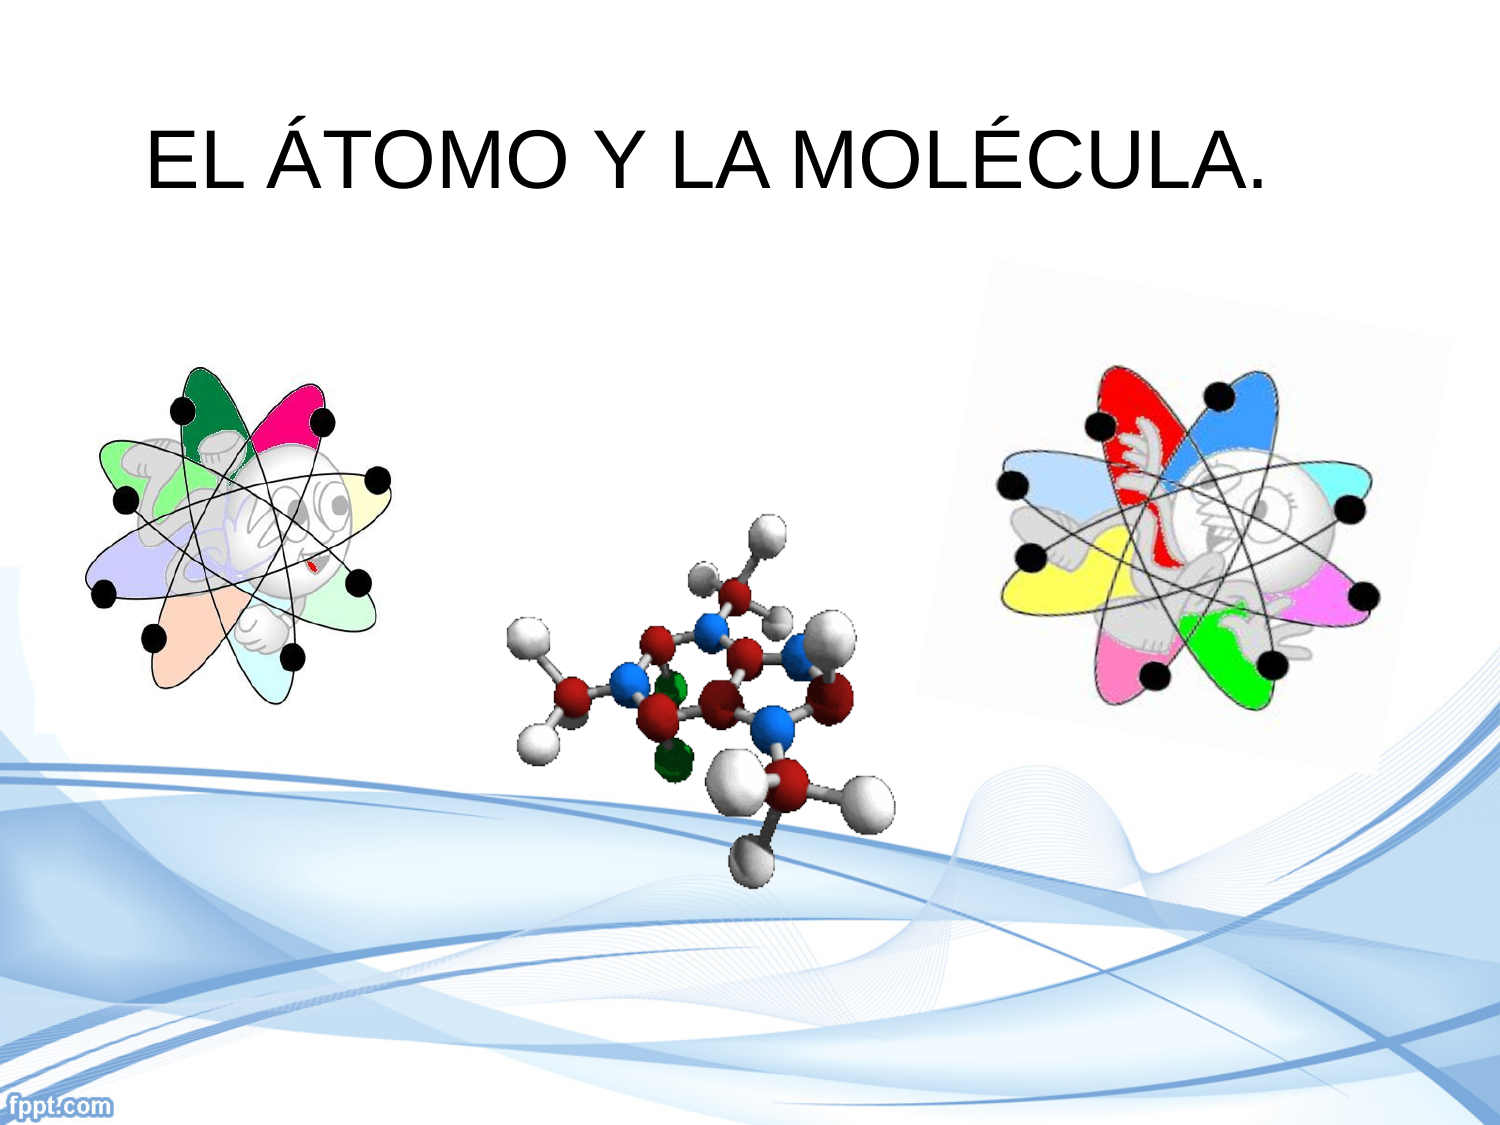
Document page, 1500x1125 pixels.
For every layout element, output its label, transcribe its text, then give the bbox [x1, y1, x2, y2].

picture [0, 0, 1500, 1125]
title EL ÁTOMO Y LA MOLÉCULA. [70, 34, 1346, 277]
